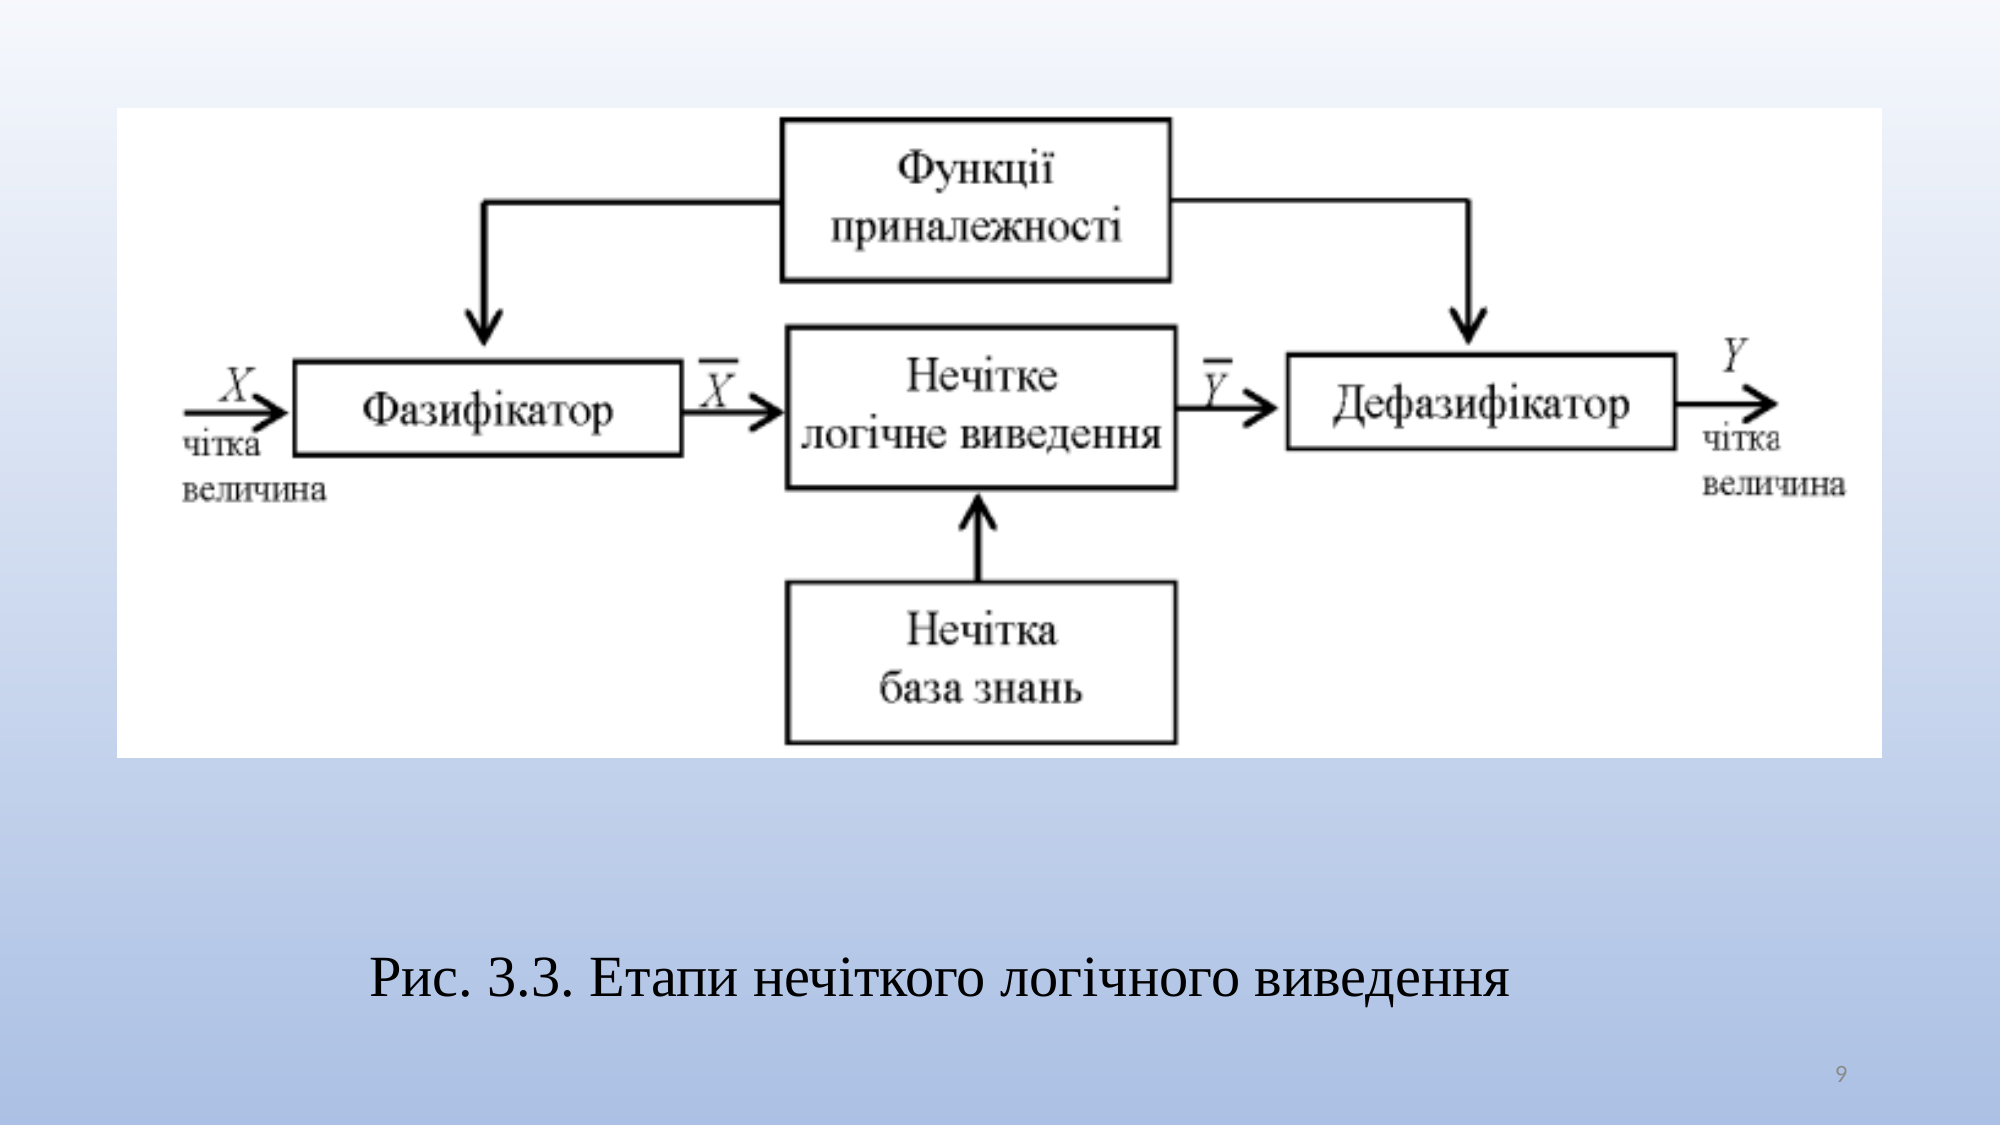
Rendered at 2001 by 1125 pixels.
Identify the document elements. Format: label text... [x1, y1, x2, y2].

text_box Рис. 3.3. Етапи нечіткого логічного виведення [354, 930, 1618, 1015]
picture [117, 108, 1882, 758]
slide_number 9 [1412, 1042, 1863, 1103]
